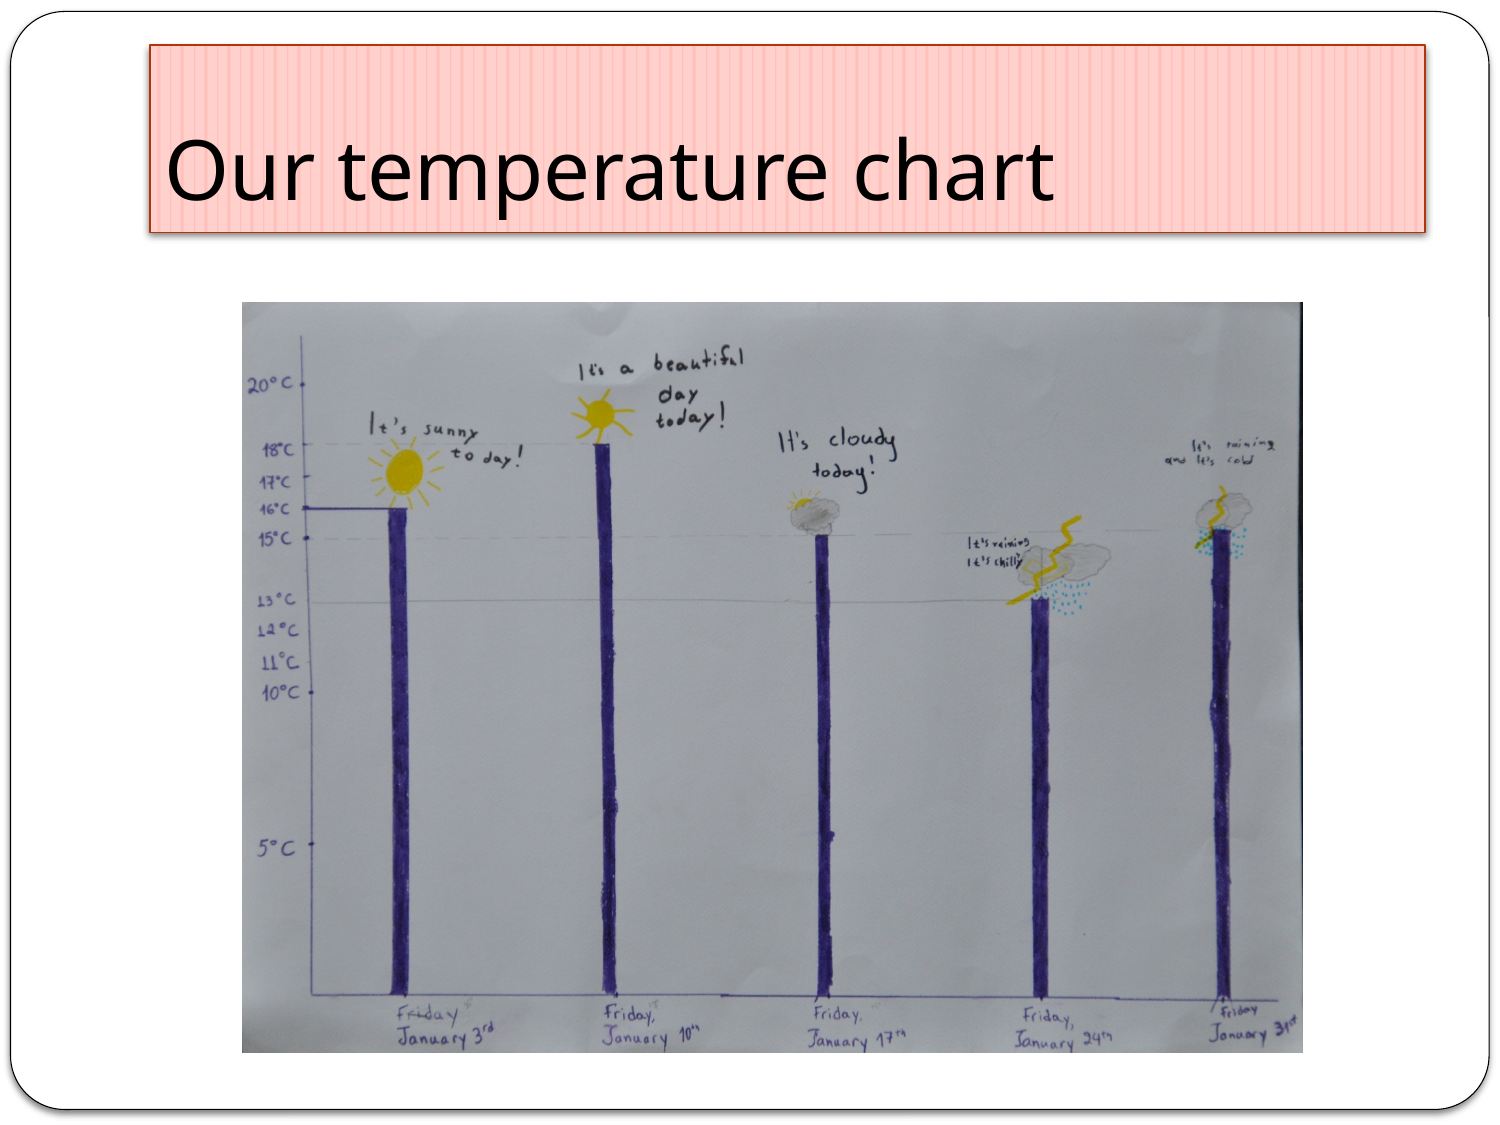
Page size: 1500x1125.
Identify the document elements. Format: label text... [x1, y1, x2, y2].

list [241, 302, 1303, 1053]
title Our temperature chart [149, 44, 1426, 233]
